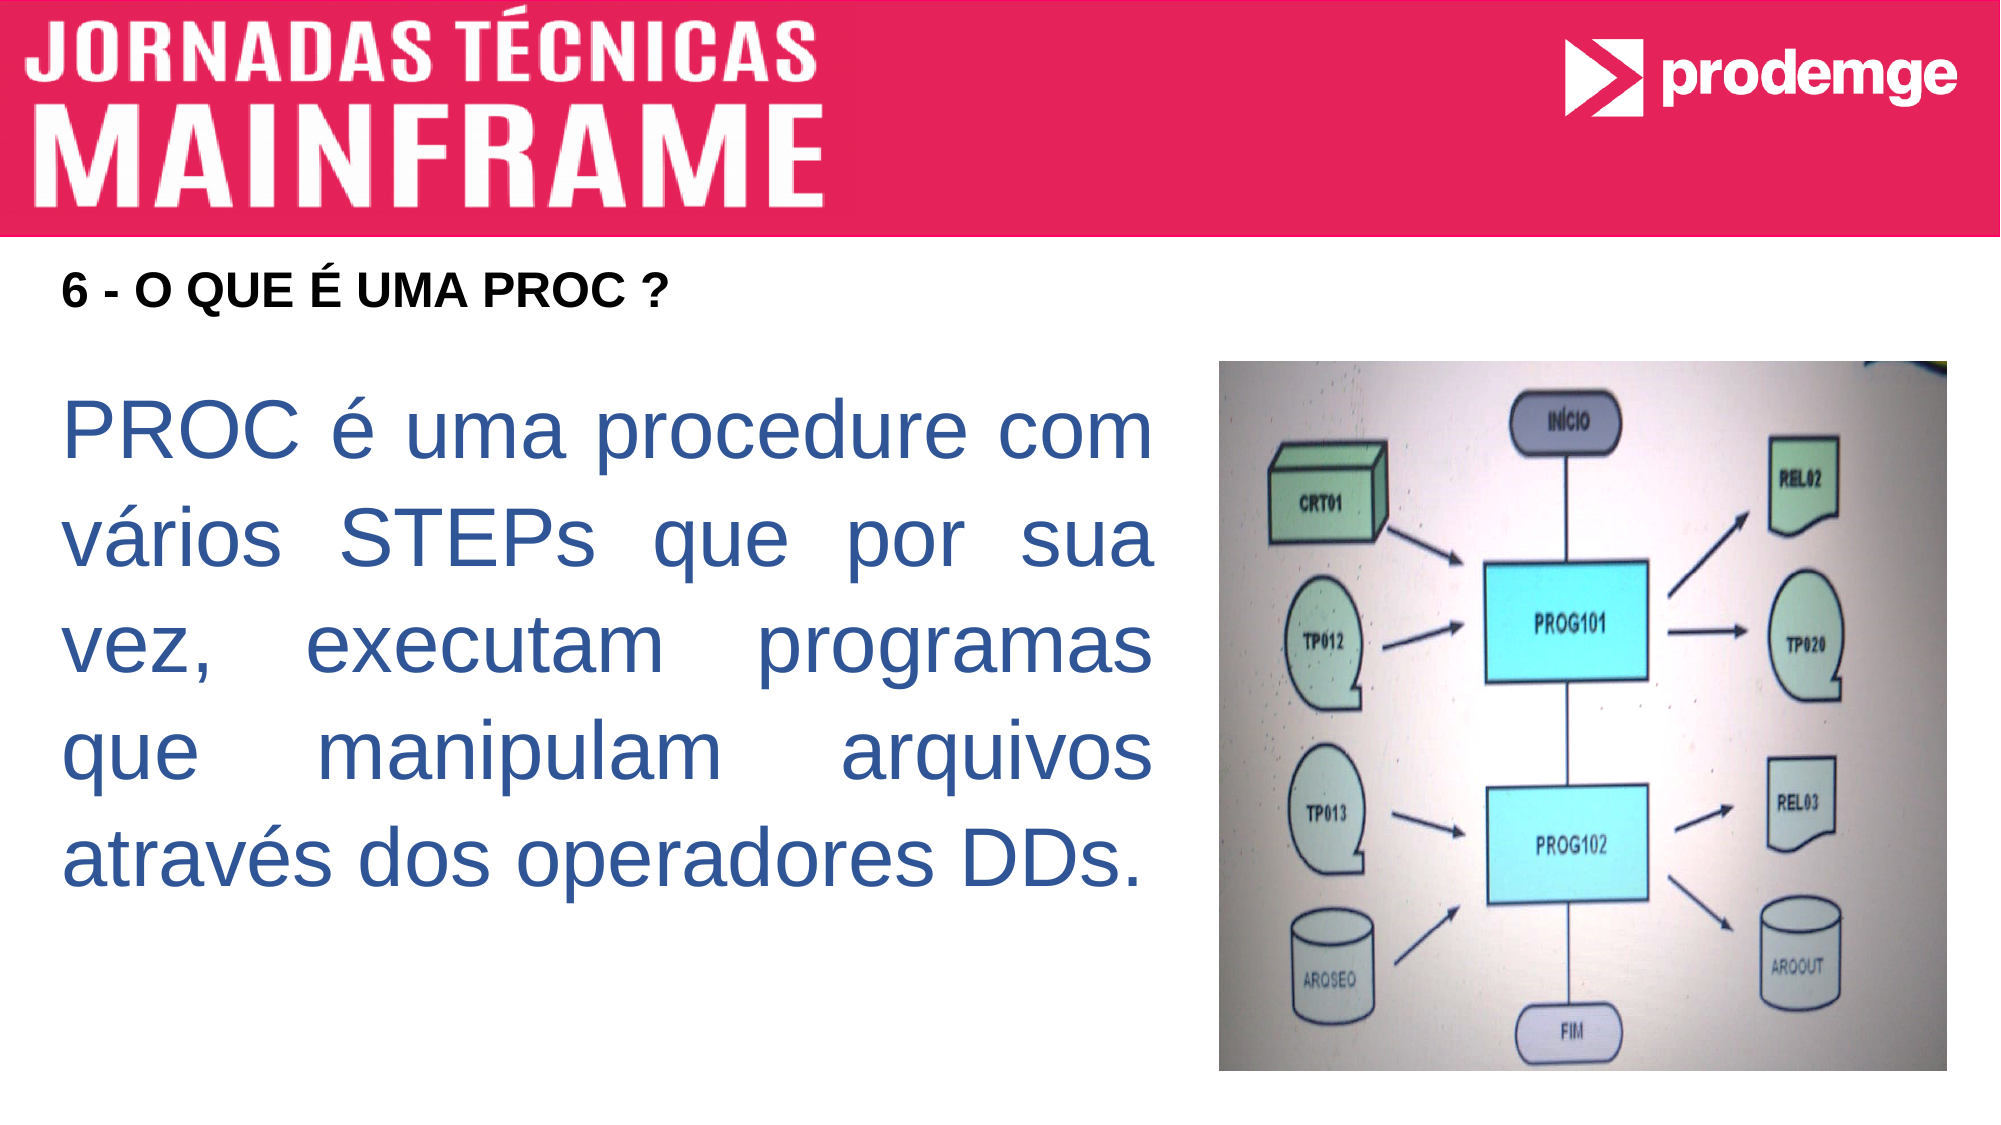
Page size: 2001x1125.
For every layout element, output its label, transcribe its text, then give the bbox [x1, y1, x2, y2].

text_box PROC é uma procedure com vários STEPs que por sua vez, executam programas que manipulam arquivos através dos operadores DDs. [46, 361, 1170, 911]
text_box 6 - O QUE É UMA PROC ? [46, 249, 769, 325]
picture [0, 1, 856, 214]
picture [1562, 34, 1960, 120]
picture [1219, 361, 1947, 1071]
text_box [0, 0, 2000, 236]
